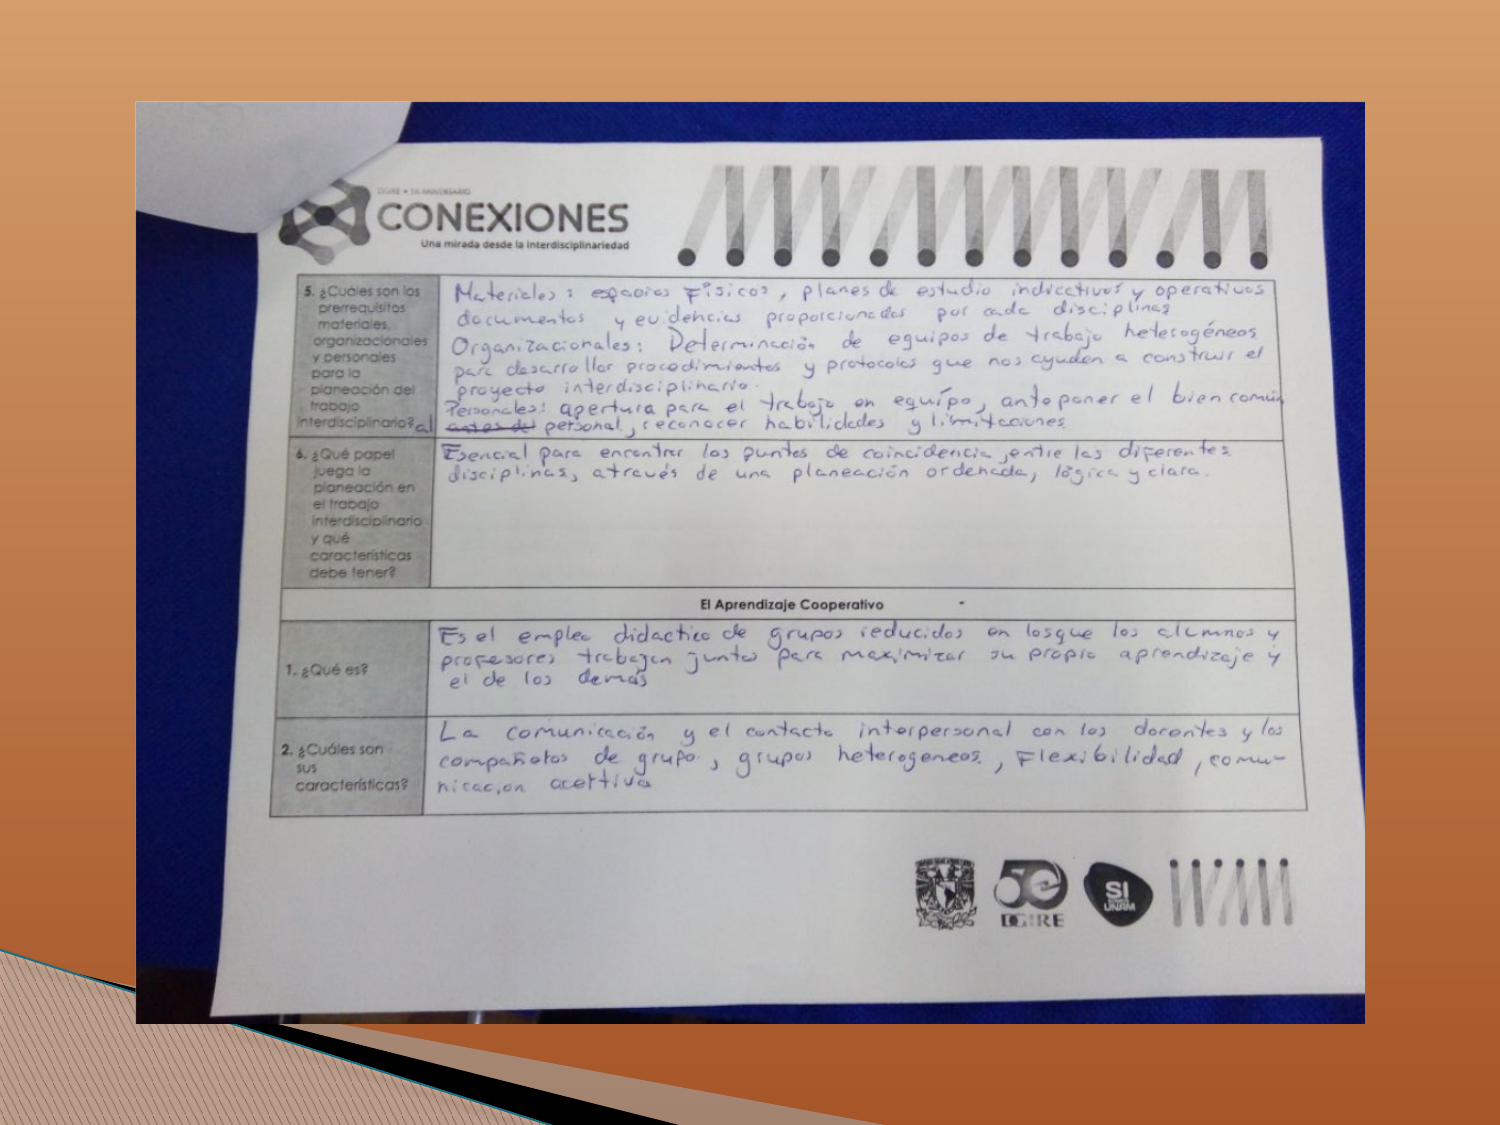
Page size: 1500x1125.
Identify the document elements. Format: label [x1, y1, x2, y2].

picture [137, 0, 1364, 1125]
